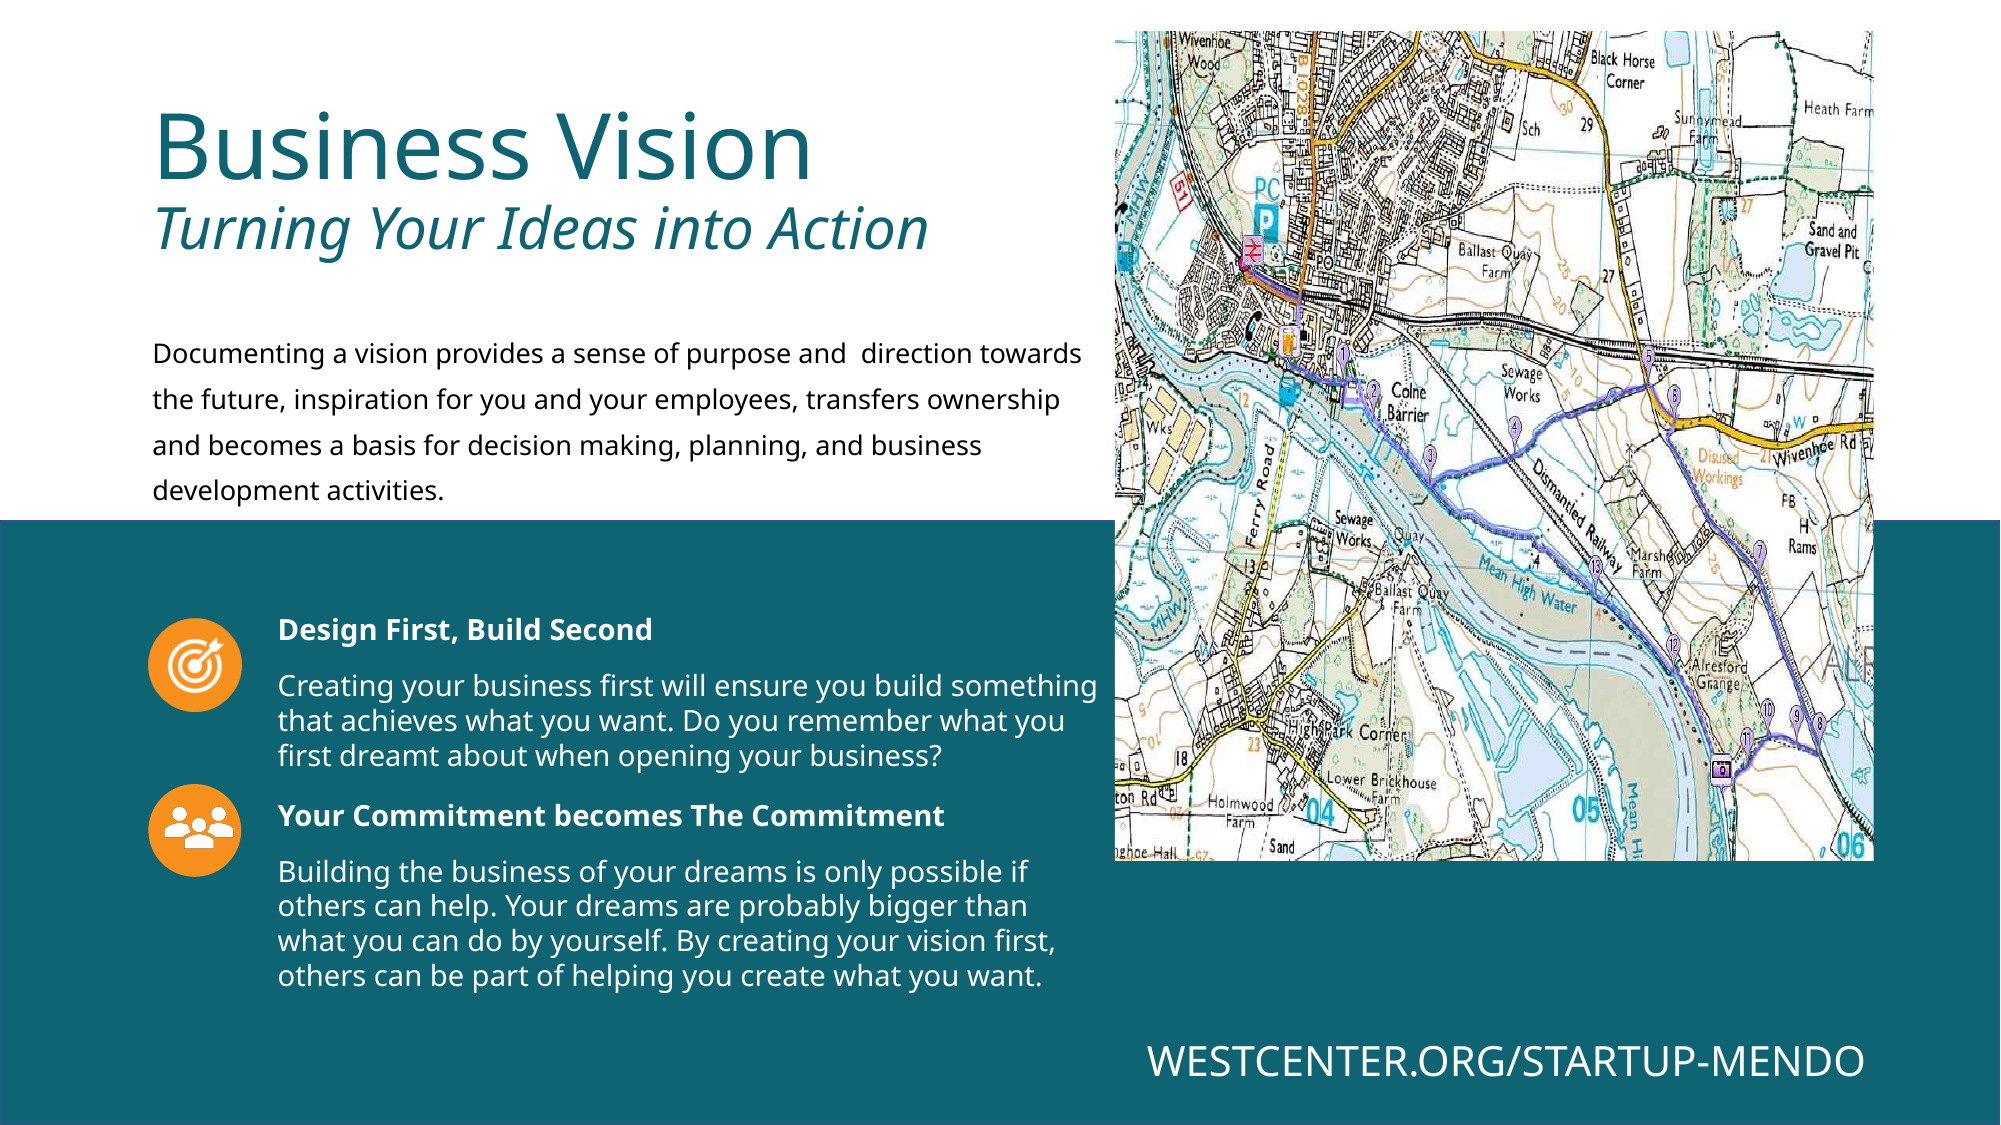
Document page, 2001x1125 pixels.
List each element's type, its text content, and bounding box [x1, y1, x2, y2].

title Business Vision Turning Your Ideas into Action [137, 72, 1114, 290]
text_box WESTCENTER.ORG/STARTUP-MENDO [1115, 1027, 1882, 1093]
text_box Design First, Build Second Creating your business first will ensure you build something that achieves what you want. Do you remember what you first dreamt about when opening your business? [262, 604, 1114, 774]
text_box [0, 521, 2000, 1125]
list Documenting a vision provides a sense of purpose and direction towards the future, inspiration for you and your employees, transfers ownership and becomes a basis for decision making, planning, and business development activities. [137, 316, 1114, 469]
picture [160, 789, 238, 867]
text_box [148, 806, 155, 855]
text_box [1114, 31, 1874, 861]
picture [148, 617, 242, 712]
text_box Your Commitment becomes The Commitment Building the business of your dreams is only possible if others can help. Your dreams are probably bigger than what you can do by yourself. By creating your vision first, others can be part of helping you create what you want. [262, 789, 1115, 959]
